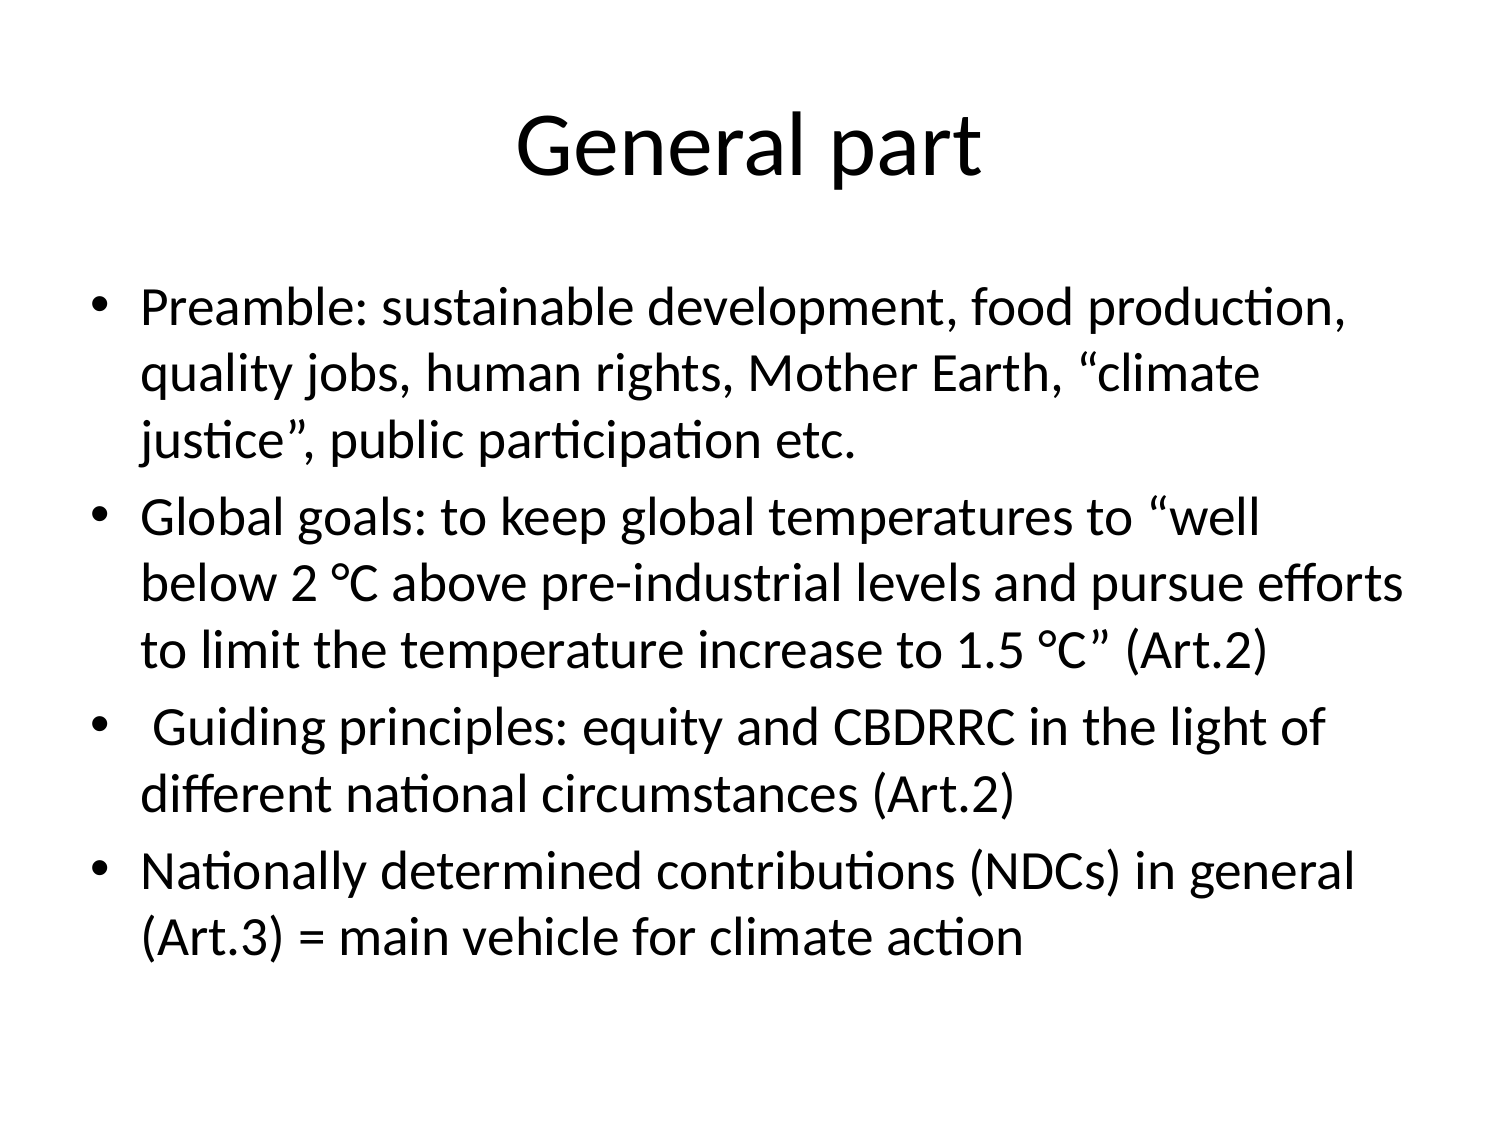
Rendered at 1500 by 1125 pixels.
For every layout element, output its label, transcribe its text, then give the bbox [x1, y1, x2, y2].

list Preamble: sustainable development, food production, quality jobs, human rights, Mother Earth, “climate justice”, public participation etc. Global goals: to keep global temperatures to “well below 2 °C above pre-industrial levels and pursue efforts to limit the temperature increase to 1.5 °C” (Art.2) Guiding principles: equity and CBDRRC in the light of different national circumstances (Art.2) Nationally determined contributions (NDCs) in general (Art.3) = main vehicle for climate action [75, 262, 1425, 1005]
title General part [75, 45, 1425, 233]
